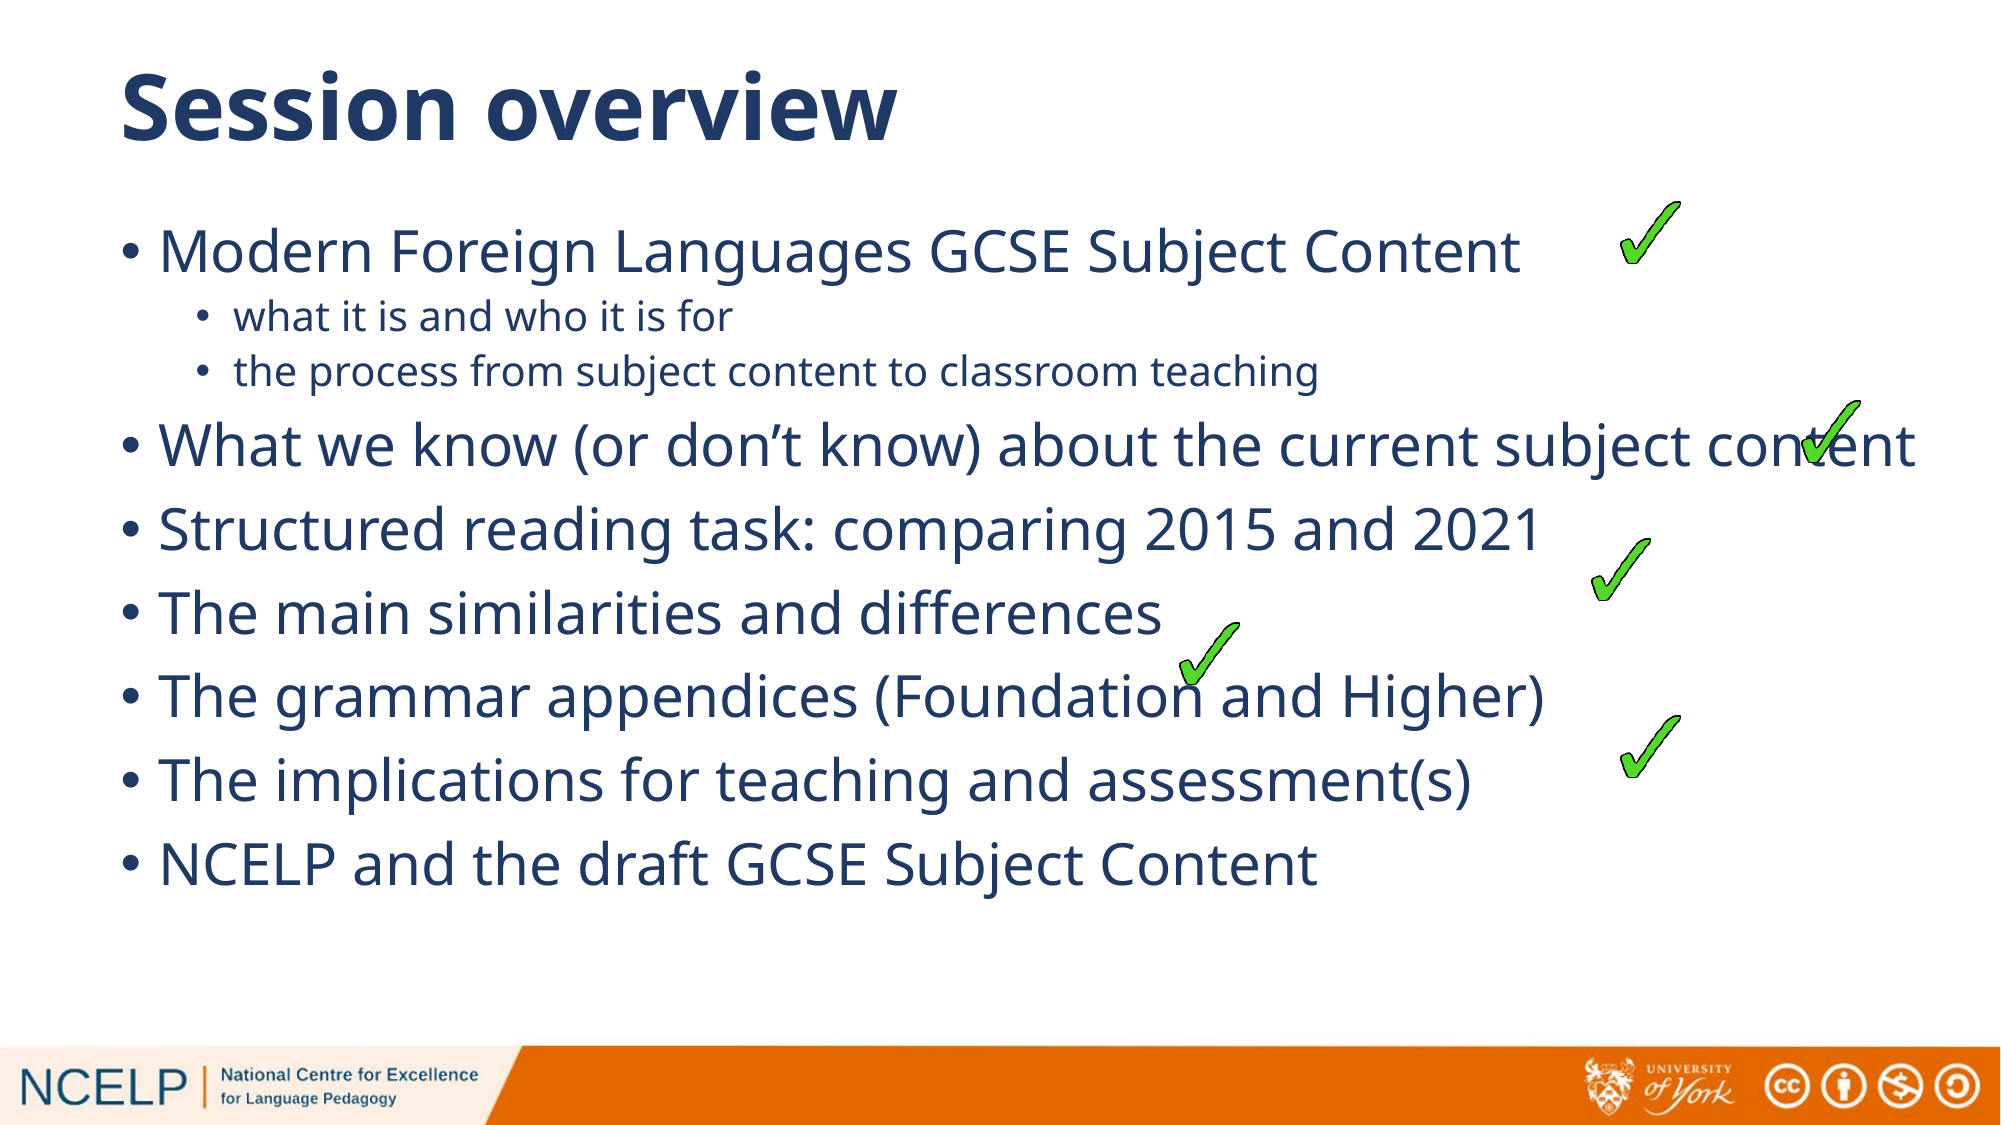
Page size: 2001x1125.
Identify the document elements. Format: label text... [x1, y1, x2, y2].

list Modern Foreign Languages GCSE Subject Content what it is and who it is for the process from subject content to classroom teaching What we know (or don’t know) about the current subject content Structured reading task: comparing 2015 and 2021 The main similarities and differences The grammar appendices (Foundation and Higher) The implications for teaching and assessment(s) NCELP and the draft GCSE Subject Content [105, 214, 1943, 987]
title Session overview [105, 1, 1831, 214]
picture [0, 0, 2001, 1125]
